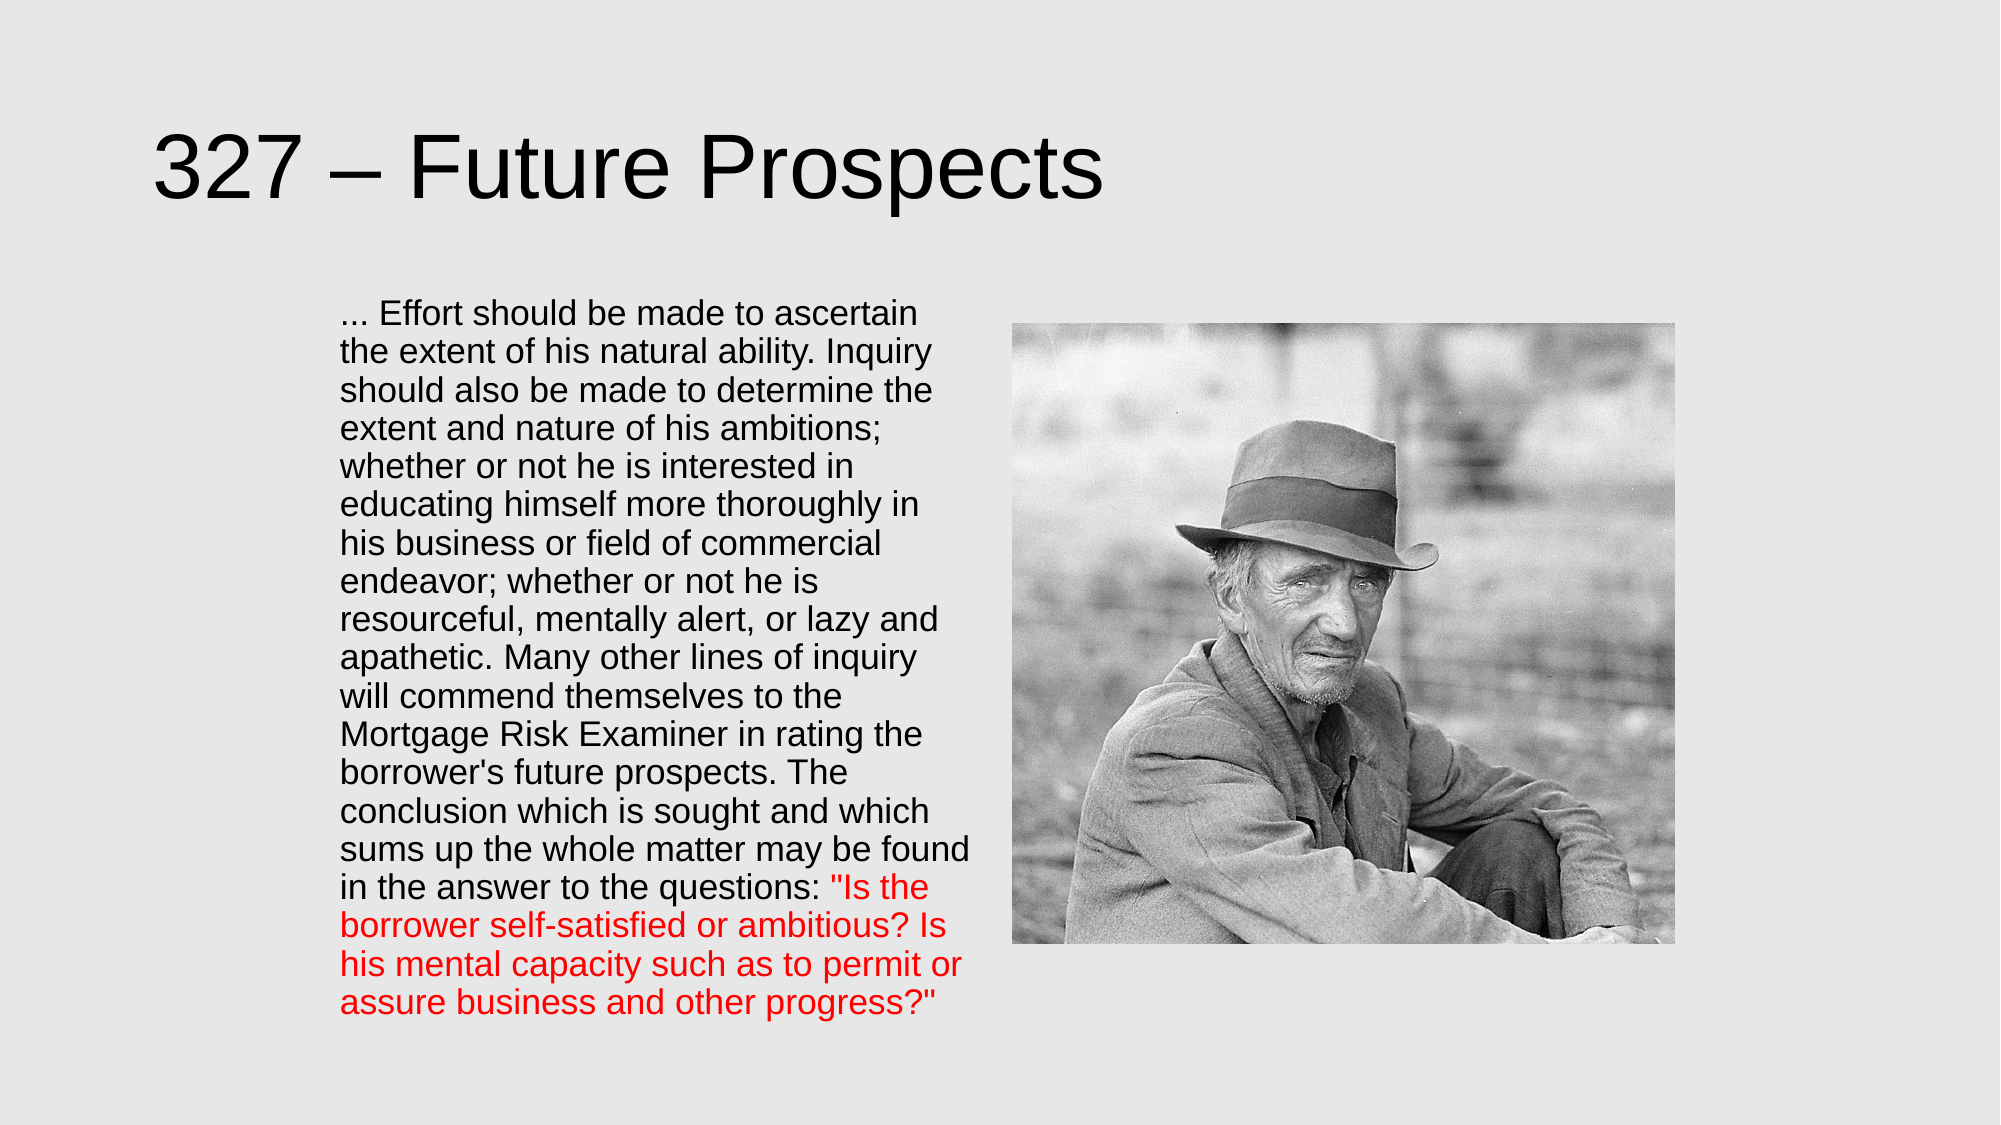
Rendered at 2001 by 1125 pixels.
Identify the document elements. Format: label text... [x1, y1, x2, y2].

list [1012, 324, 1675, 944]
list ... Effort should be made to ascertain the extent of his natural ability. Inquiry should also be made to determine the extent and nature of his ambitions; whether or not he is interested in educating himself more thoroughly in his business or field of commercial endeavor; whether or not he is resourceful, mentally alert, or lazy and apathetic. Many other lines of inquiry will commend themselves to the Mortgage Risk Examiner in rating the borrower's future prospects. The conclusion which is sought and which sums up the whole matter may be found in the answer to the questions: "Is the borrower self-satisfied or ambitious? Is his mental capacity such as to permit or assure business and other progress?" [324, 287, 988, 1063]
title 327 – Future Prospects [137, 59, 1863, 278]
